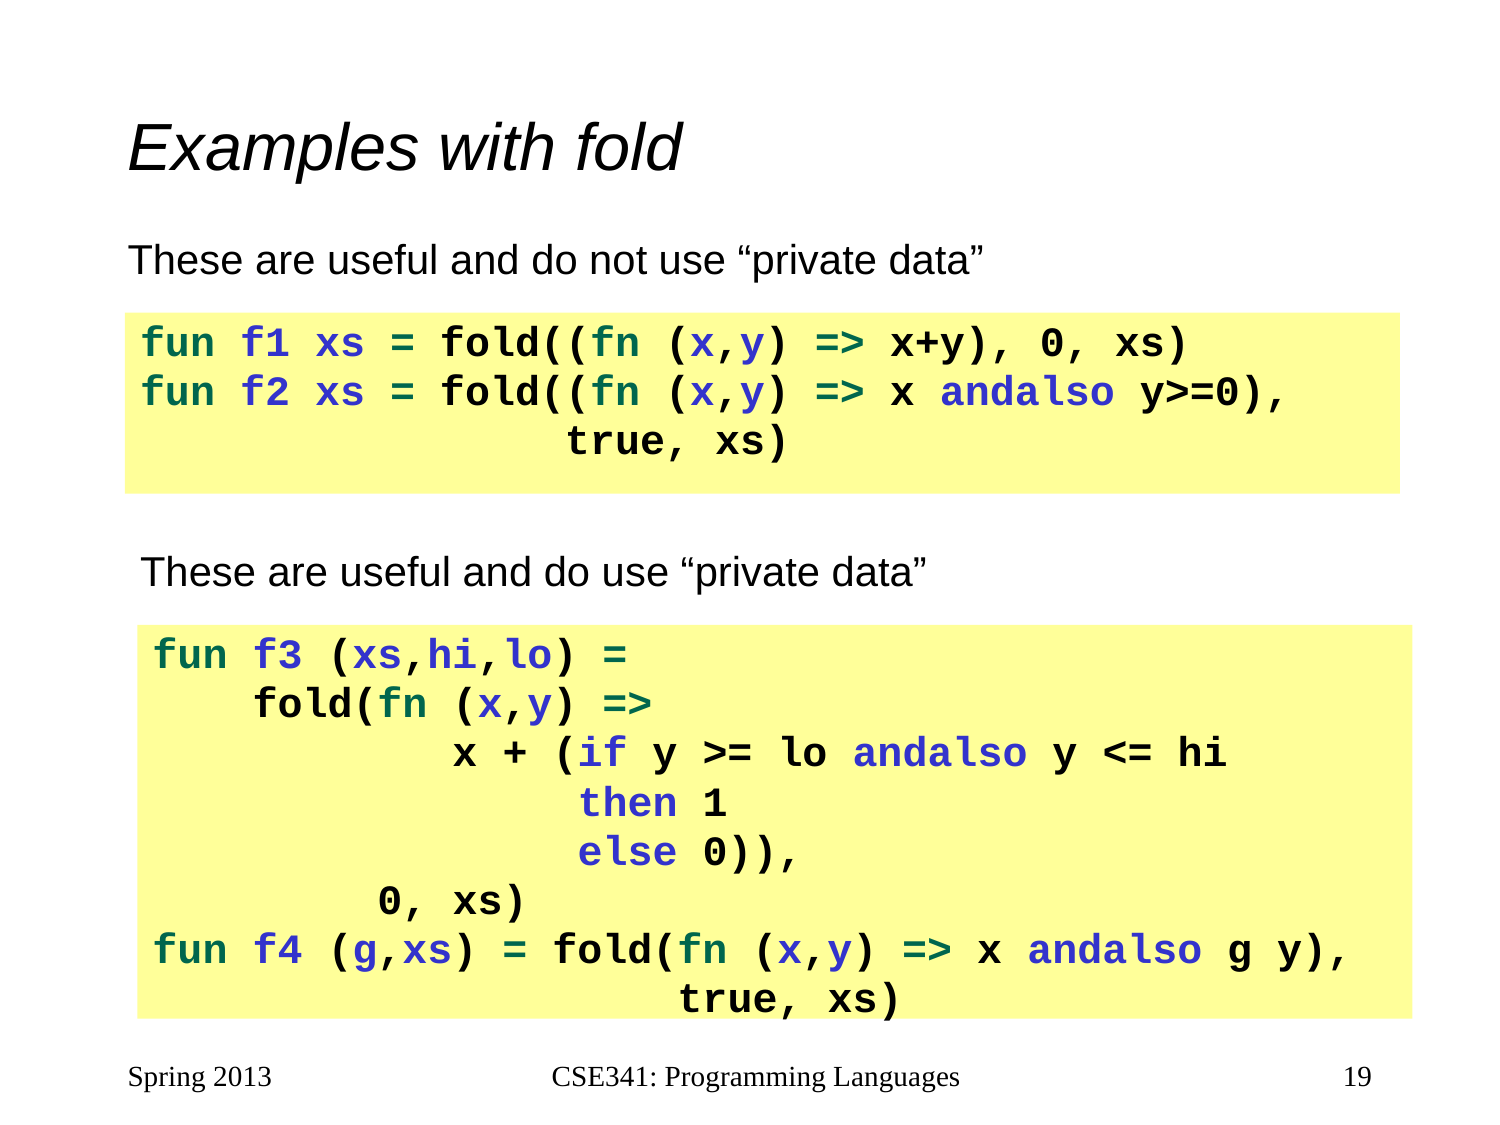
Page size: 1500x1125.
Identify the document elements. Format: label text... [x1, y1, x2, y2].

text_box fun f3 (xs,hi,lo) = fold(fn (x,y) => x + (if y >= lo andalso y <= hi then 1 else 0)), 0, xs) fun f4 (g,xs) = fold(fn (x,y) => x andalso g y), true, xs) [137, 624, 1413, 1019]
slide_number 19 [1074, 1049, 1388, 1125]
text_box These are useful and do use “private data” [124, 537, 1400, 600]
title Examples with fold [112, 49, 1388, 224]
text_box fun f1 xs = fold((fn (x,y) => x+y), 0, xs) fun f2 xs = fold((fn (x,y) => x andalso y>=0), true, xs) [124, 312, 1400, 494]
slide_number Spring 2013 [112, 1049, 426, 1125]
list These are useful and do not use “private data” [112, 224, 1388, 288]
footer CSE341: Programming Languages [474, 1049, 1038, 1125]
